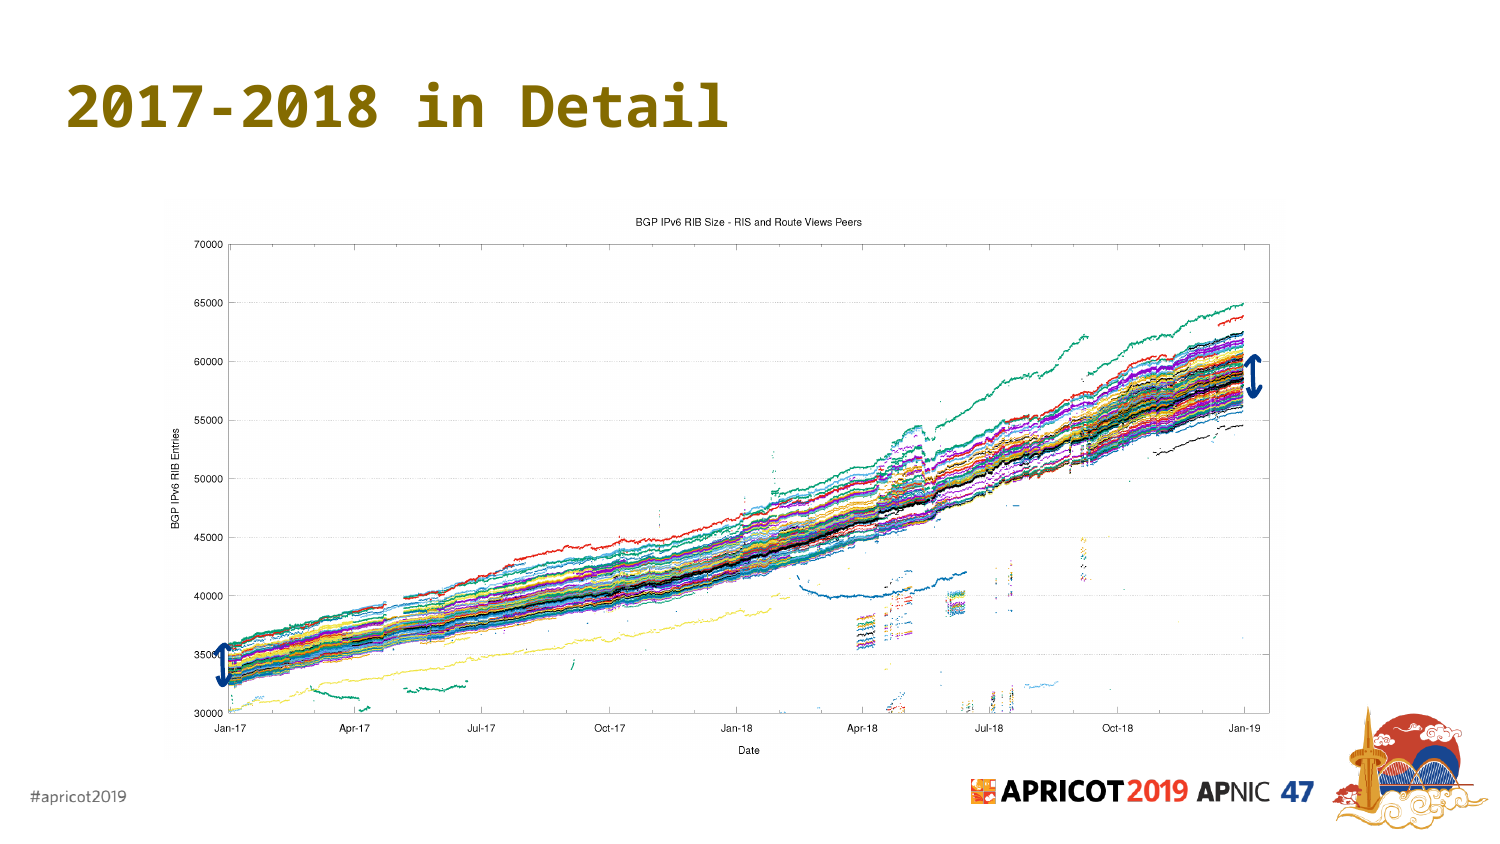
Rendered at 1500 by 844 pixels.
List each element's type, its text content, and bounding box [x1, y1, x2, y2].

title 2017-2018 in Detail [64, 33, 1436, 175]
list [163, 199, 1286, 761]
